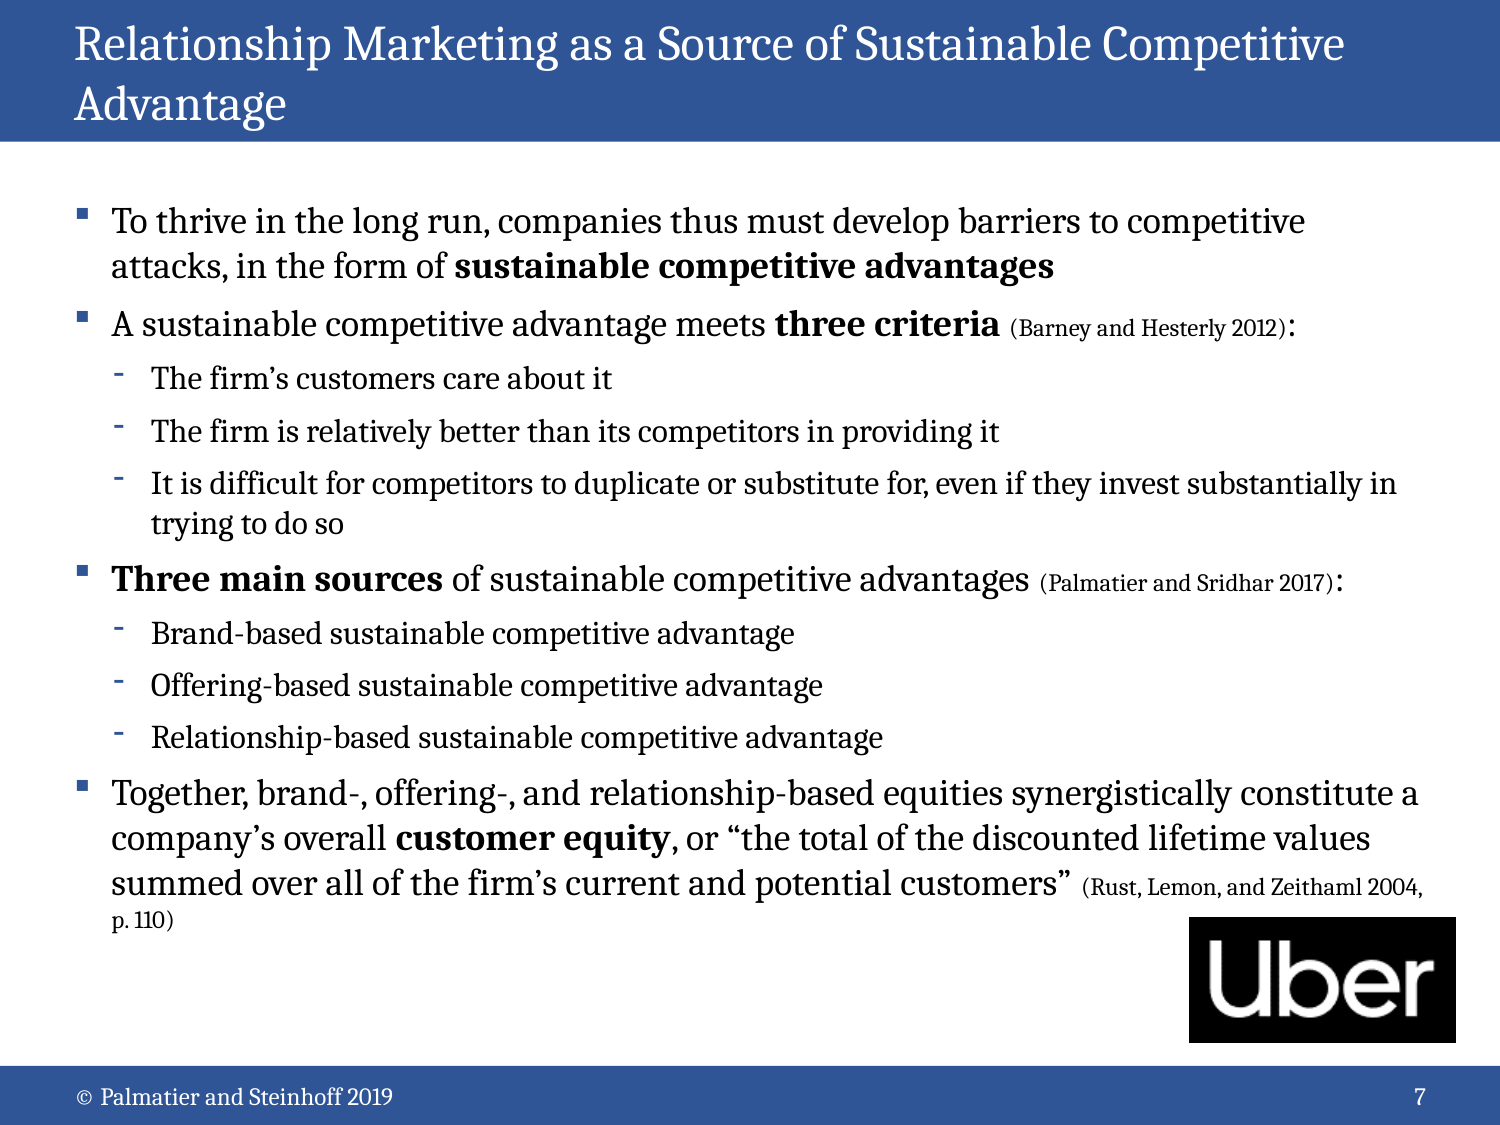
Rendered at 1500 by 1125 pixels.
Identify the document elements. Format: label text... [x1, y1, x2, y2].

slide_number 7 [1322, 1065, 1441, 1125]
picture [1189, 917, 1456, 1043]
title Relationship Marketing as a Source of Sustainable Competitive Advantage [59, 0, 1441, 142]
footer © Palmatier and Steinhoff 2019 [59, 1065, 473, 1125]
list To thrive in the long run, companies thus must develop barriers to competitive attacks, in the form of sustainable competitive advantages A sustainable competitive advantage meets three criteria (Barney and Hesterly 2012): The firm’s customers care about it The firm is relatively better than its competitors in providing it It is difficult for competitors to duplicate or substitute for, even if they invest substantially in trying to do so Three main sources of sustainable competitive advantages (Palmatier and Sridhar 2017): Brand-based sustainable competitive advantage Offering-based sustainable competitive advantage Relationship-based sustainable competitive advantage Together, brand-, offering-, and relationship-based equities synergistically constitute a company’s overall customer equity, or “the total of the discounted lifetime values summed over all of the firm’s current and potential customers” (Rust, Lemon, and Zeithaml 2004, p. 110) [59, 188, 1441, 1019]
